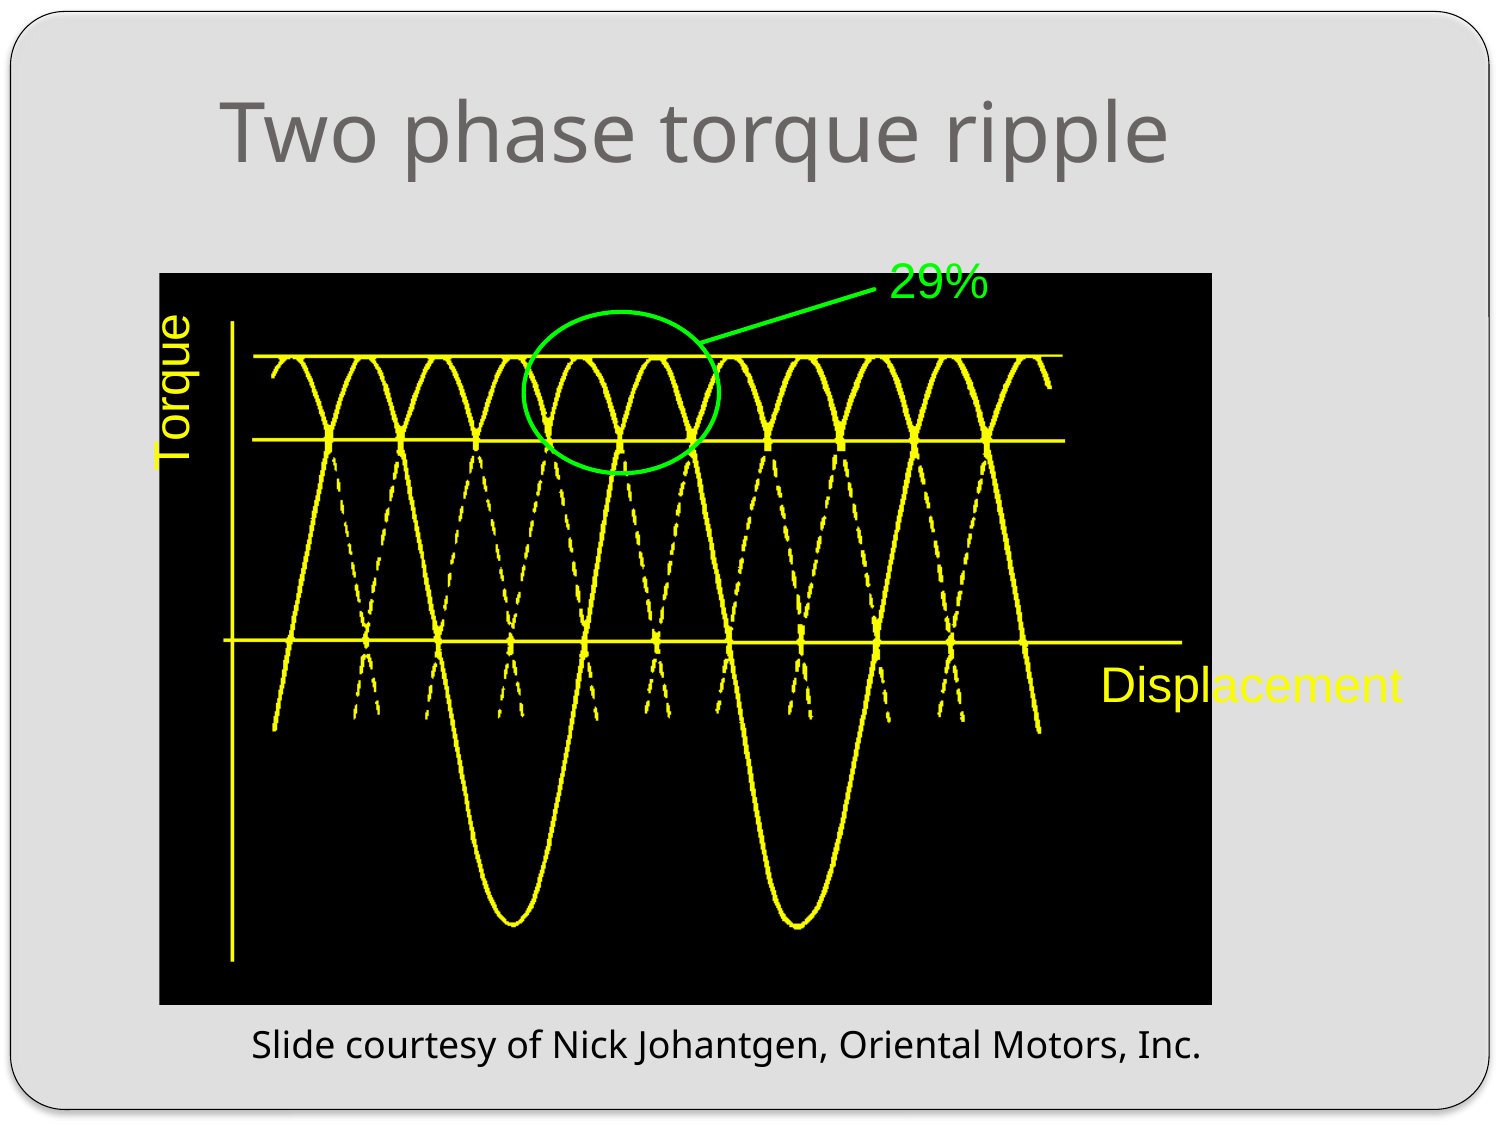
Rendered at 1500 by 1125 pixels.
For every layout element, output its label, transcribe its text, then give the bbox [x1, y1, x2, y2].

picture [137, 245, 1419, 1006]
title Two phase torque ripple [204, 55, 1437, 194]
text_box Slide courtesy of Nick Johantgen, Oriental Motors, Inc. [236, 1017, 1218, 1074]
